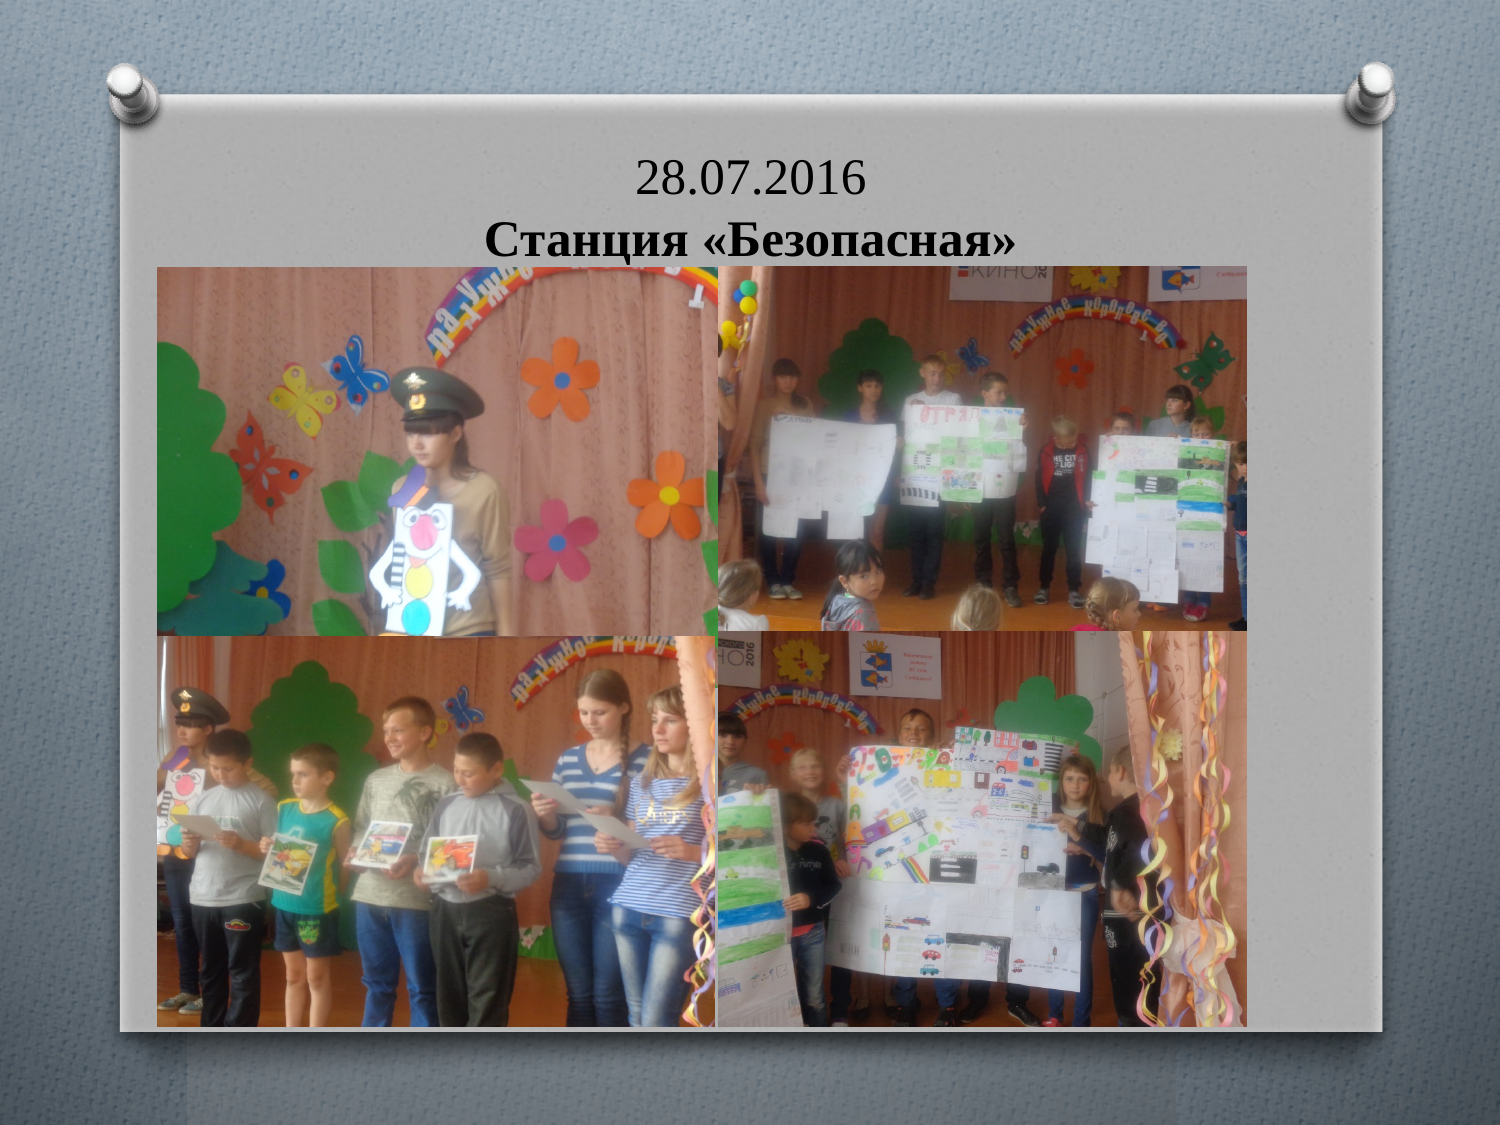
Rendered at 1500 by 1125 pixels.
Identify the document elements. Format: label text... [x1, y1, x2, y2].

title 28.07.2016 Станция «Безопасная» [179, 134, 1323, 332]
picture [1317, 35, 1439, 156]
picture [75, 29, 198, 153]
picture [156, 266, 1247, 1028]
